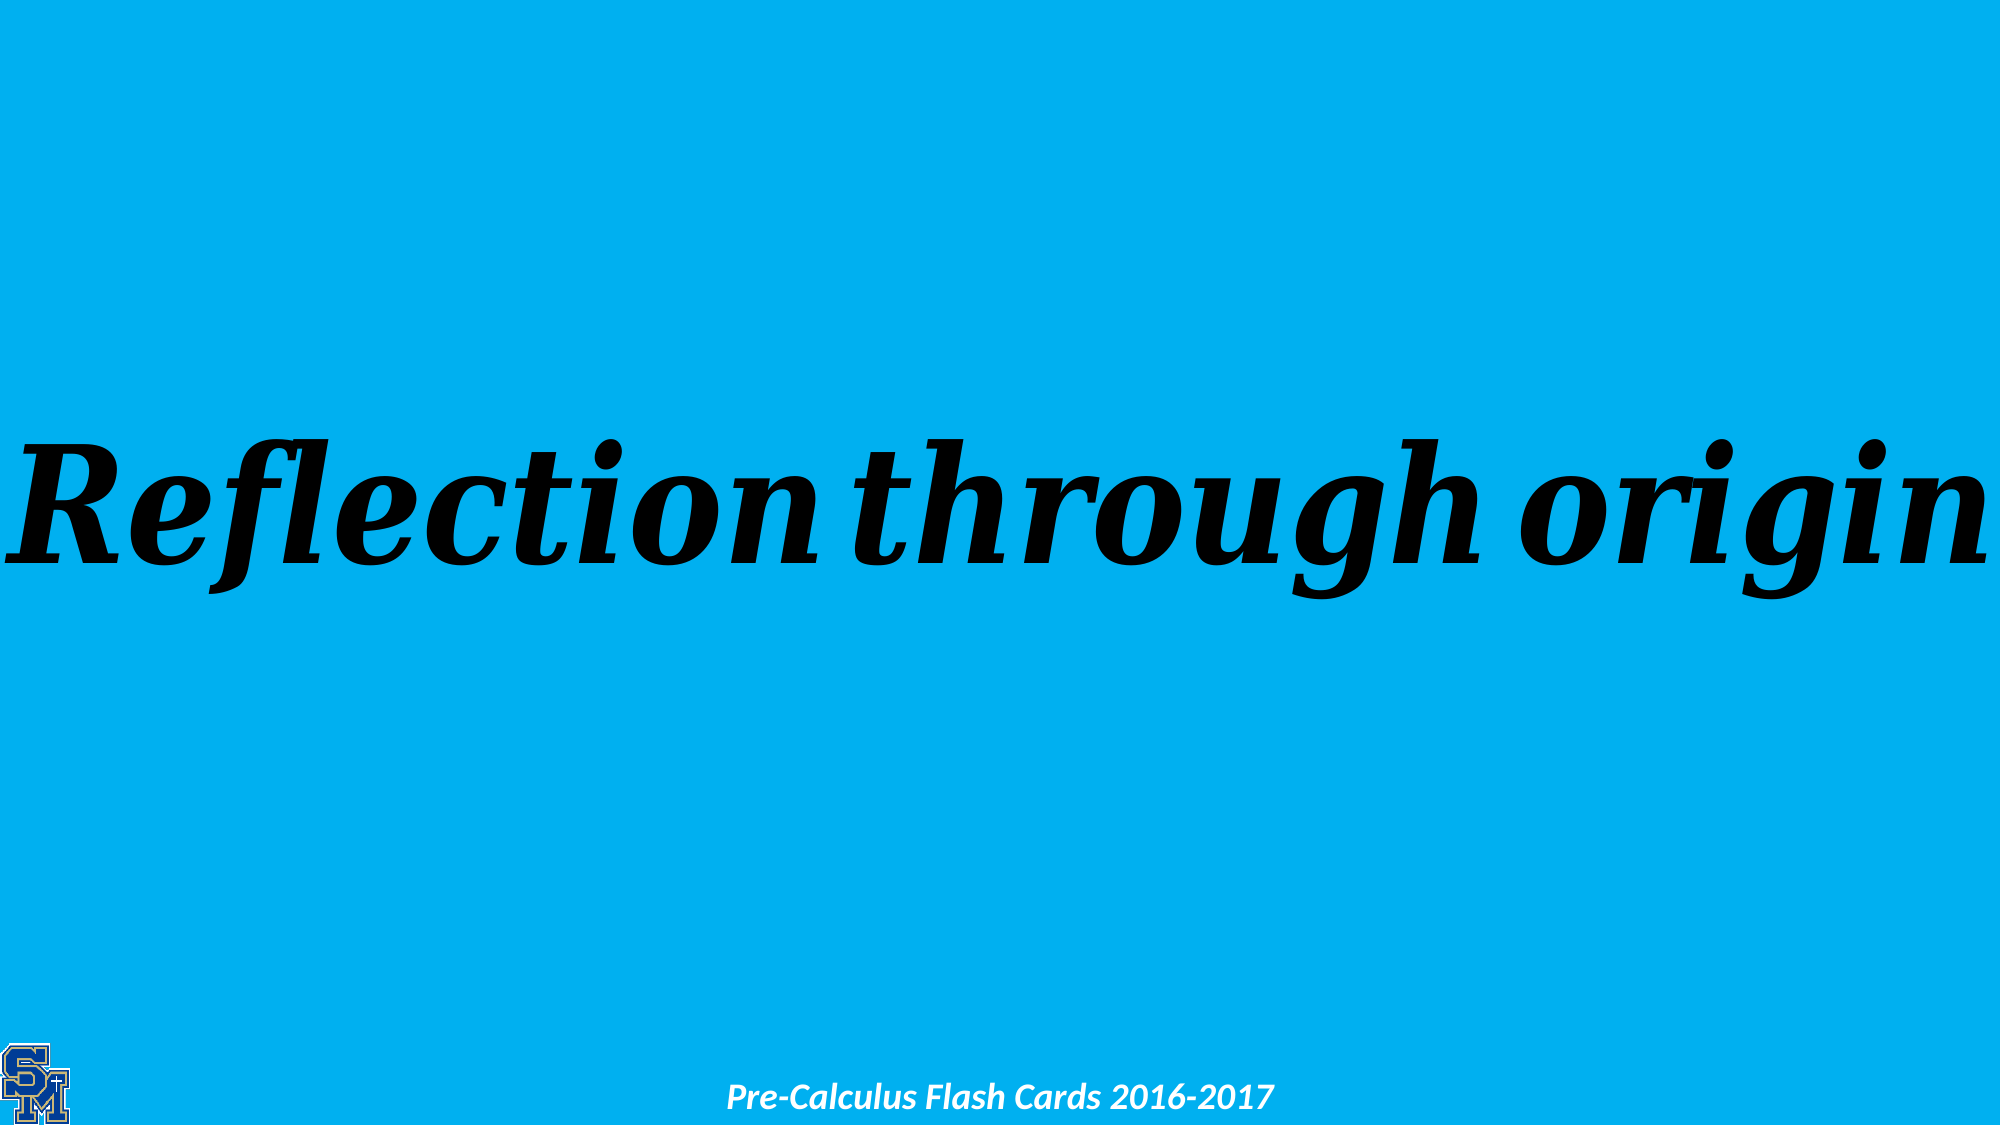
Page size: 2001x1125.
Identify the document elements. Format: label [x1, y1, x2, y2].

picture [0, 1044, 69, 1125]
